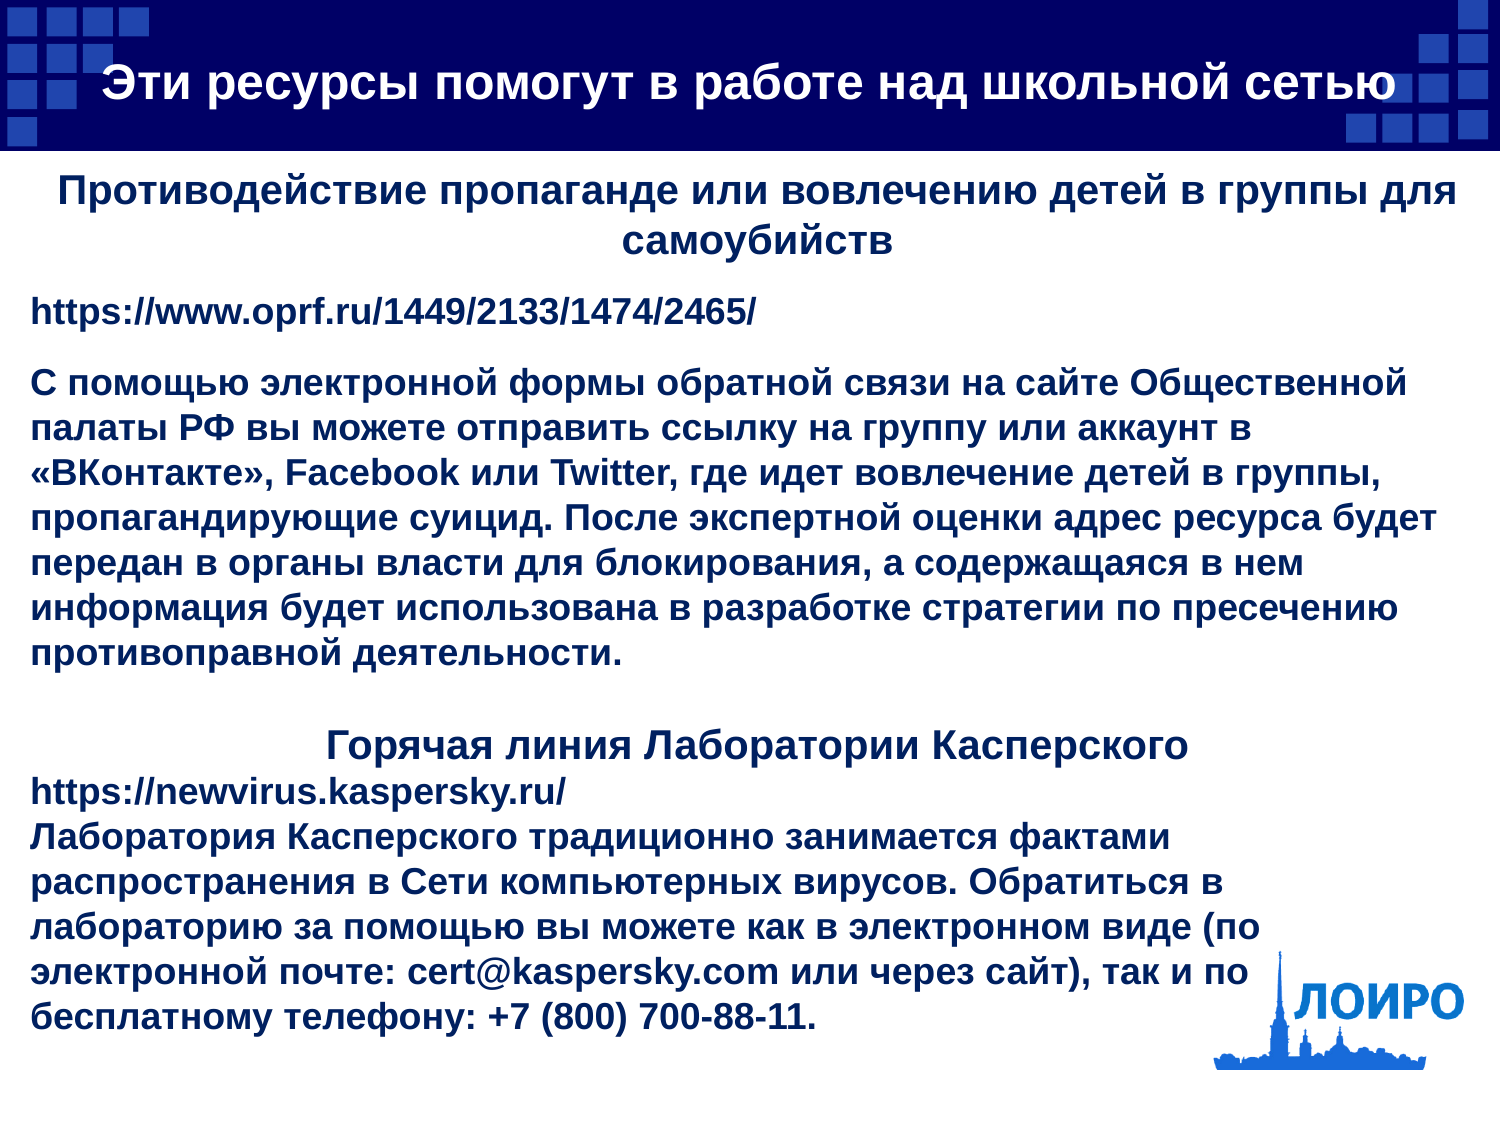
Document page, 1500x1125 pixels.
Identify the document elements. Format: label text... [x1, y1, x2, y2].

title Эти ресурсы помогут в работе над школьной сетью [14, 50, 1486, 121]
list Противодействие пропаганде или вовлечению детей в группы для самоубийств https://www.oprf.ru/1449/2133/1474/2465/ С помощью электронной формы обратной связи на сайте Общественной палаты РФ вы можете отправить ссылку на группу или аккаунт в «ВКонтакте», Facebook или Twitter, где идет вовлечение детей в группы, пропагандирующие суицид. После экспертной оценки адрес ресурса будет передан в органы власти для блокирования, а содержащаяся в нем информация будет использована в разработке стратегии по пресечению противоправной деятельности. Горячая линия Лаборатории Касперского https://newvirus.kaspersky.ru/ Лаборатория Касперского традиционно занимается фактами распространения в Сети компьютерных вирусов. Обратиться в лабораторию за помощью вы можете как в электронном виде (по электронной почте: cert@kaspersky.com или через сайт), так и по бесплатному телефону: +7 (800) 700-88-11. [30, 162, 1486, 944]
picture [1210, 943, 1471, 1070]
